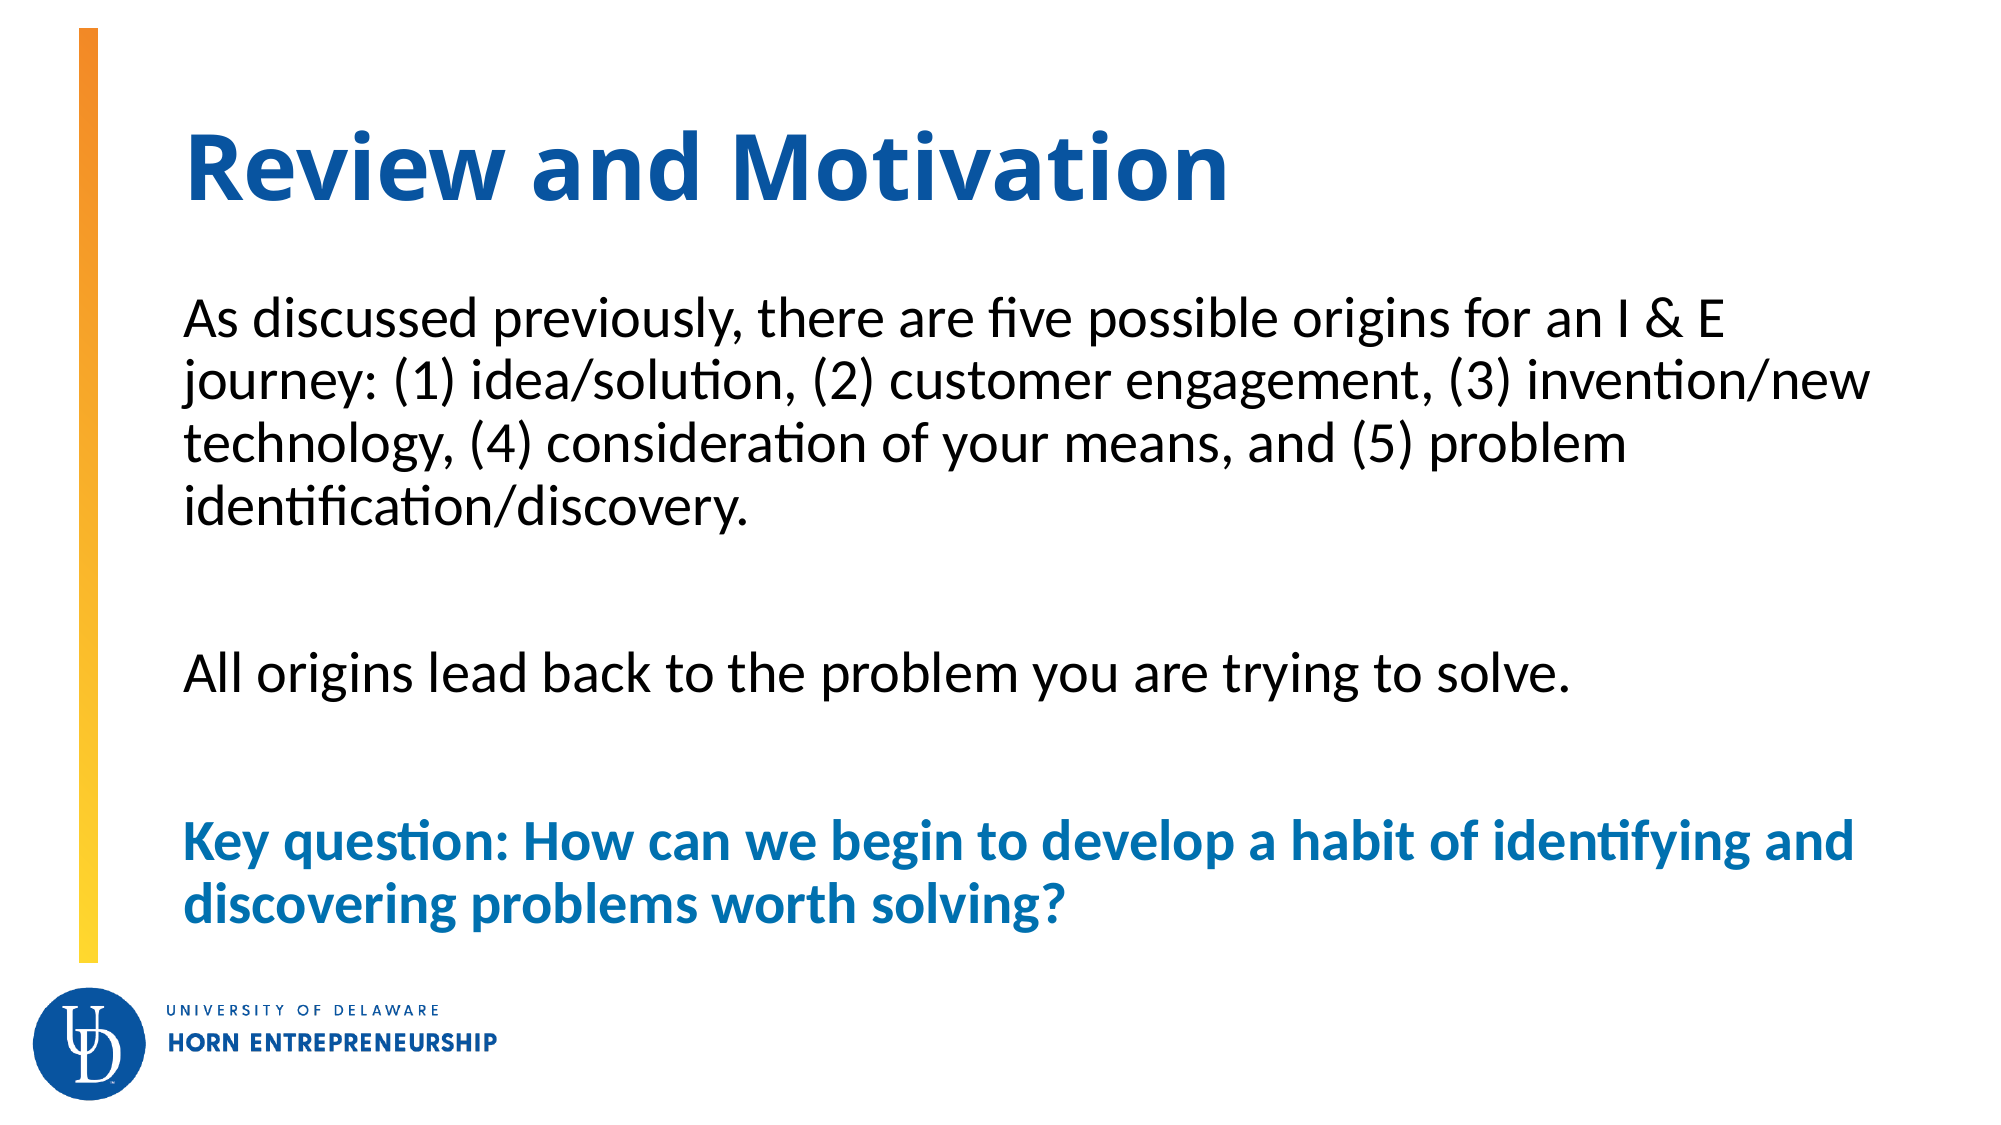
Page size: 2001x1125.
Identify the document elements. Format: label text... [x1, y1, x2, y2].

list As discussed previously, there are five possible origins for an I & E journey: (1) idea/solution, (2) customer engagement, (3) invention/new technology, (4) consideration of your means, and (5) problem identification/discovery. All origins lead back to the problem you are trying to solve. Key question: How can we begin to develop a habit of identifying and discovering problems worth solving? [168, 279, 1894, 994]
title Review and Motivation [168, 61, 1894, 279]
picture [32, 986, 497, 1101]
